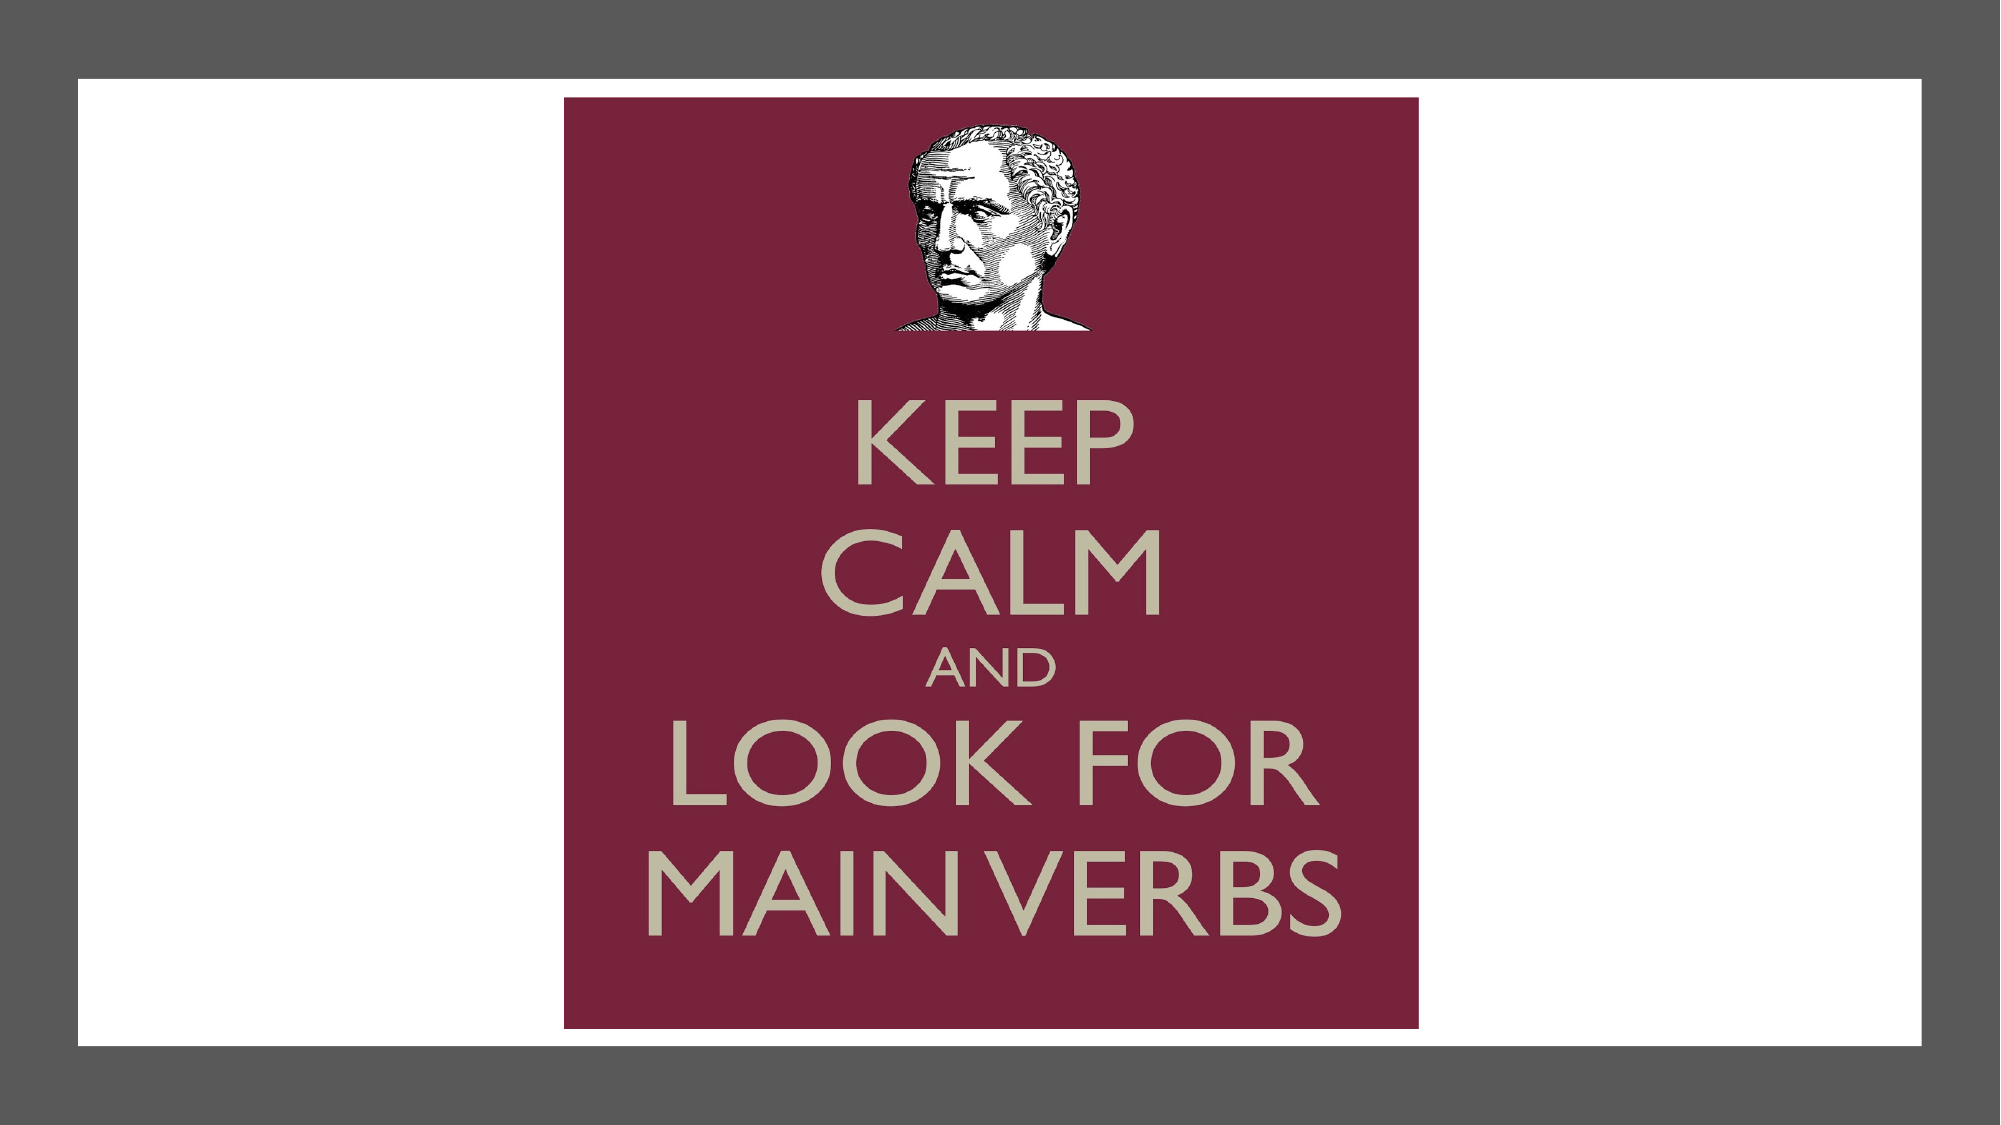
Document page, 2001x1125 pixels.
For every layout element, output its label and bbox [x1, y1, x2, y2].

text_box [77, 78, 1923, 1047]
text_box [0, 0, 2000, 1125]
picture [564, 97, 1419, 1029]
